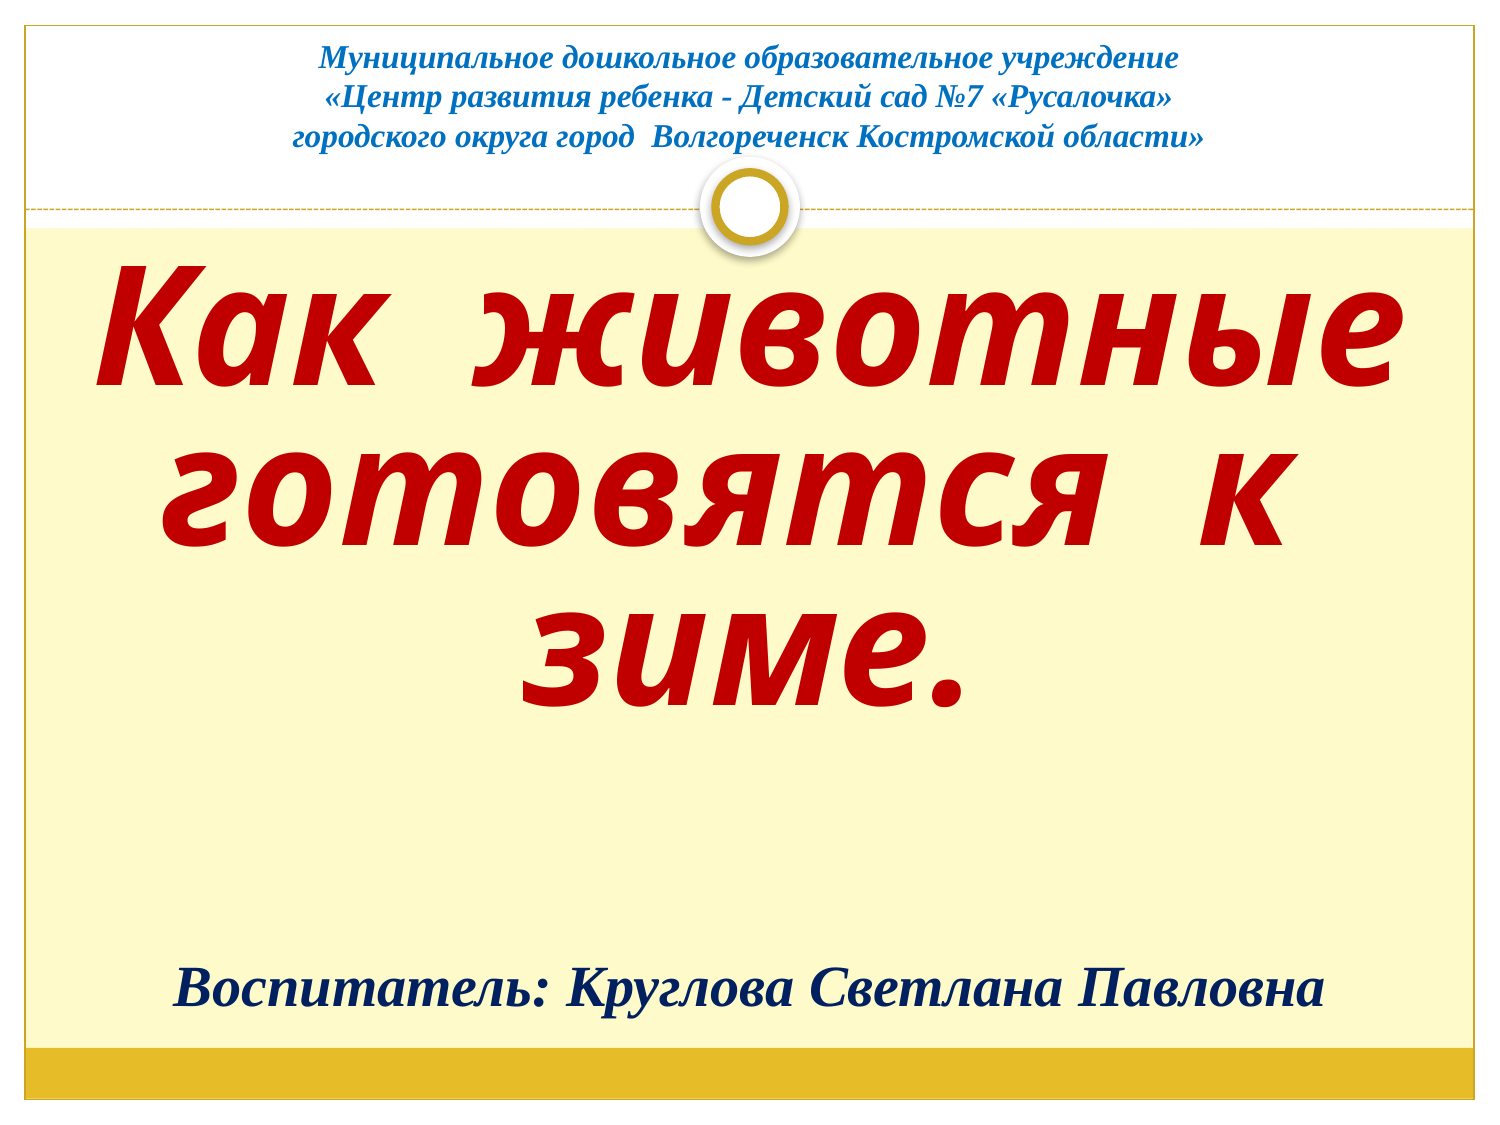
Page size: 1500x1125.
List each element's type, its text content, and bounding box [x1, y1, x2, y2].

title Муниципальное дошкольное образовательное учреждение «Центр развития ребенка - Детский сад №7 «Русалочка» городского округа город Волгореченск Костромской области» [49, 37, 1450, 162]
list Как животные готовятся к зиме. Воспитатель: Круглова Светлана Павловна [49, 250, 1445, 1001]
